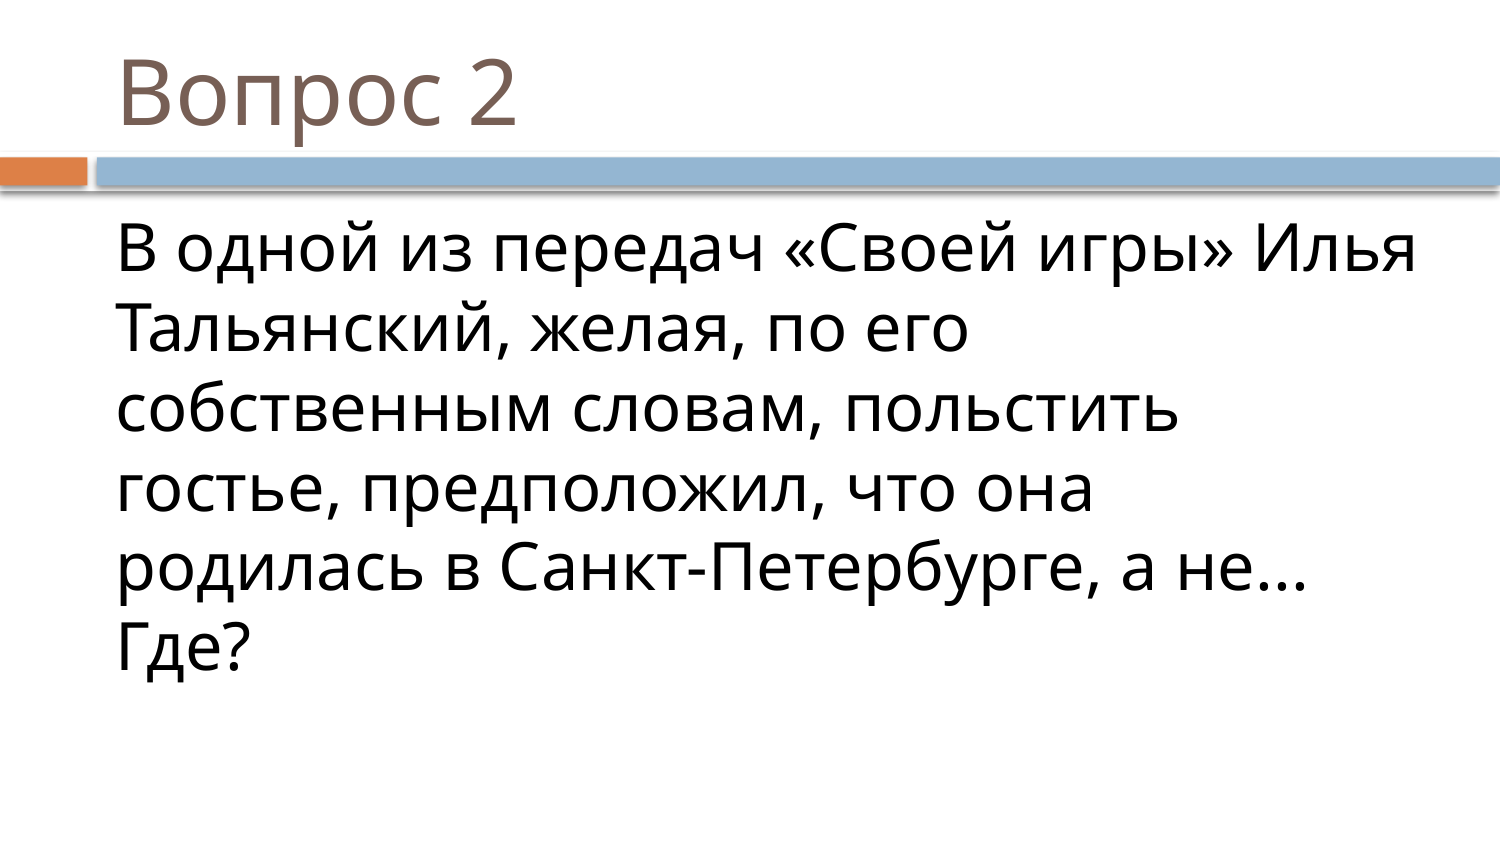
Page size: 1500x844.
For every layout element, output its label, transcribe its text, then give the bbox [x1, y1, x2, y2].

list В одной из передач «Своей игры» Илья Тальянский, желая, по его собственным словам, польстить гостье, предположил, что она родилась в Санкт-Петербурге, а не... Где? [100, 196, 1439, 751]
title Вопрос 2 [100, 27, 1439, 151]
